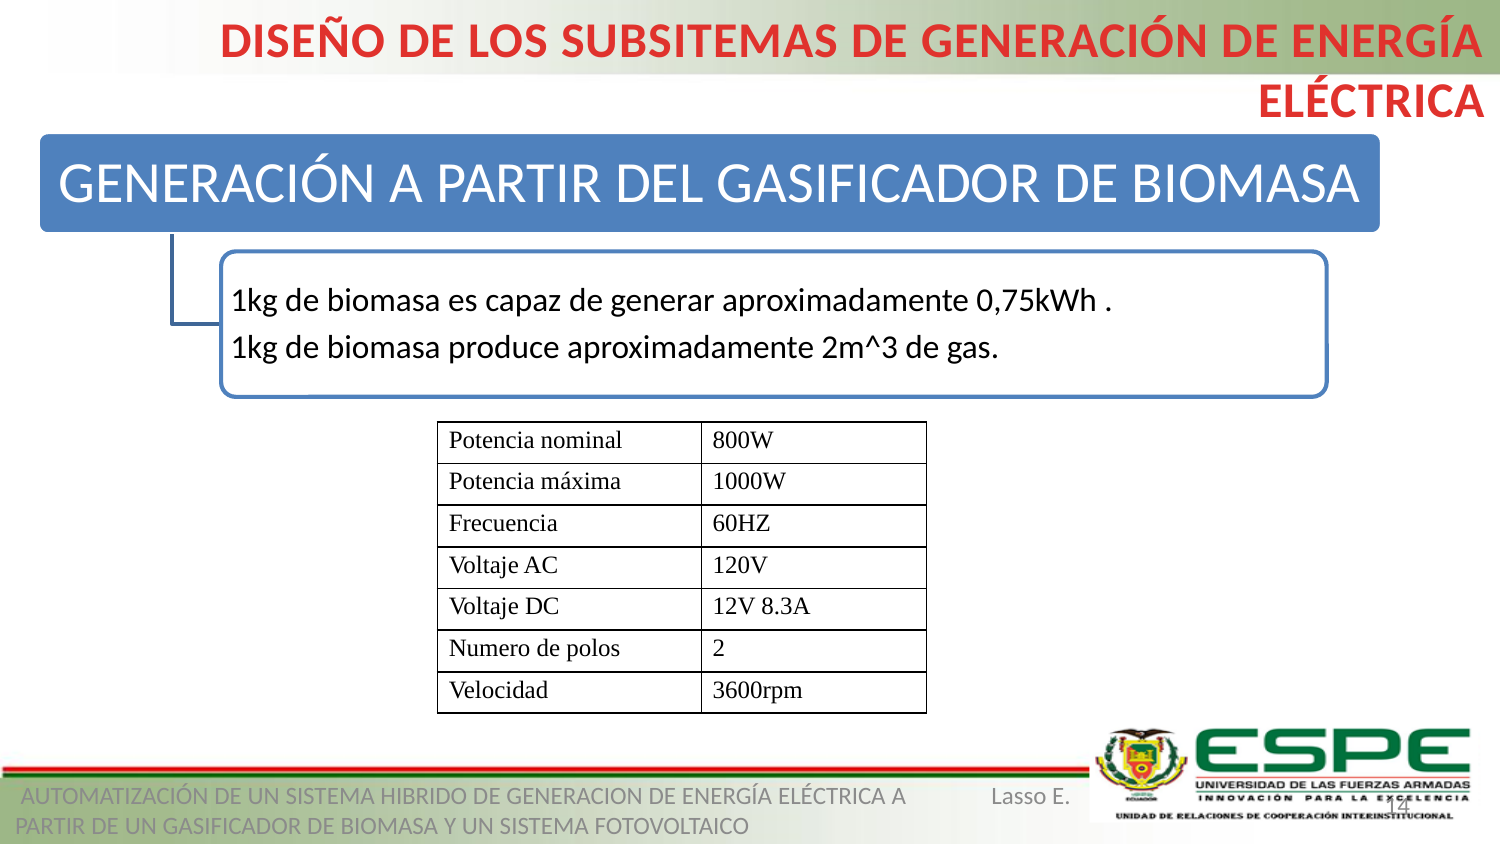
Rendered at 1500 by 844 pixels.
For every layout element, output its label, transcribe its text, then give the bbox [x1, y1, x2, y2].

picture [0, 135, 1500, 844]
slide_number AUTOMATIZACIÓN DE UN SISTEMA HIBRIDO DE GENERACION DE ENERGÍA ELÉCTRICA A PARTIR DE UN GASIFICADOR DE BIOMASA Y UN SISTEMA FOTOVOLTAICO [0, 771, 938, 817]
footer Lasso E. [950, 771, 1113, 817]
slide_number 14 [1074, 782, 1425, 827]
text_box DISEÑO DE LOS SUBSITEMAS DE GENERACIÓN DE ENERGÍA ELÉCTRICA [0, 0, 1500, 135]
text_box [37, 93, 1413, 723]
